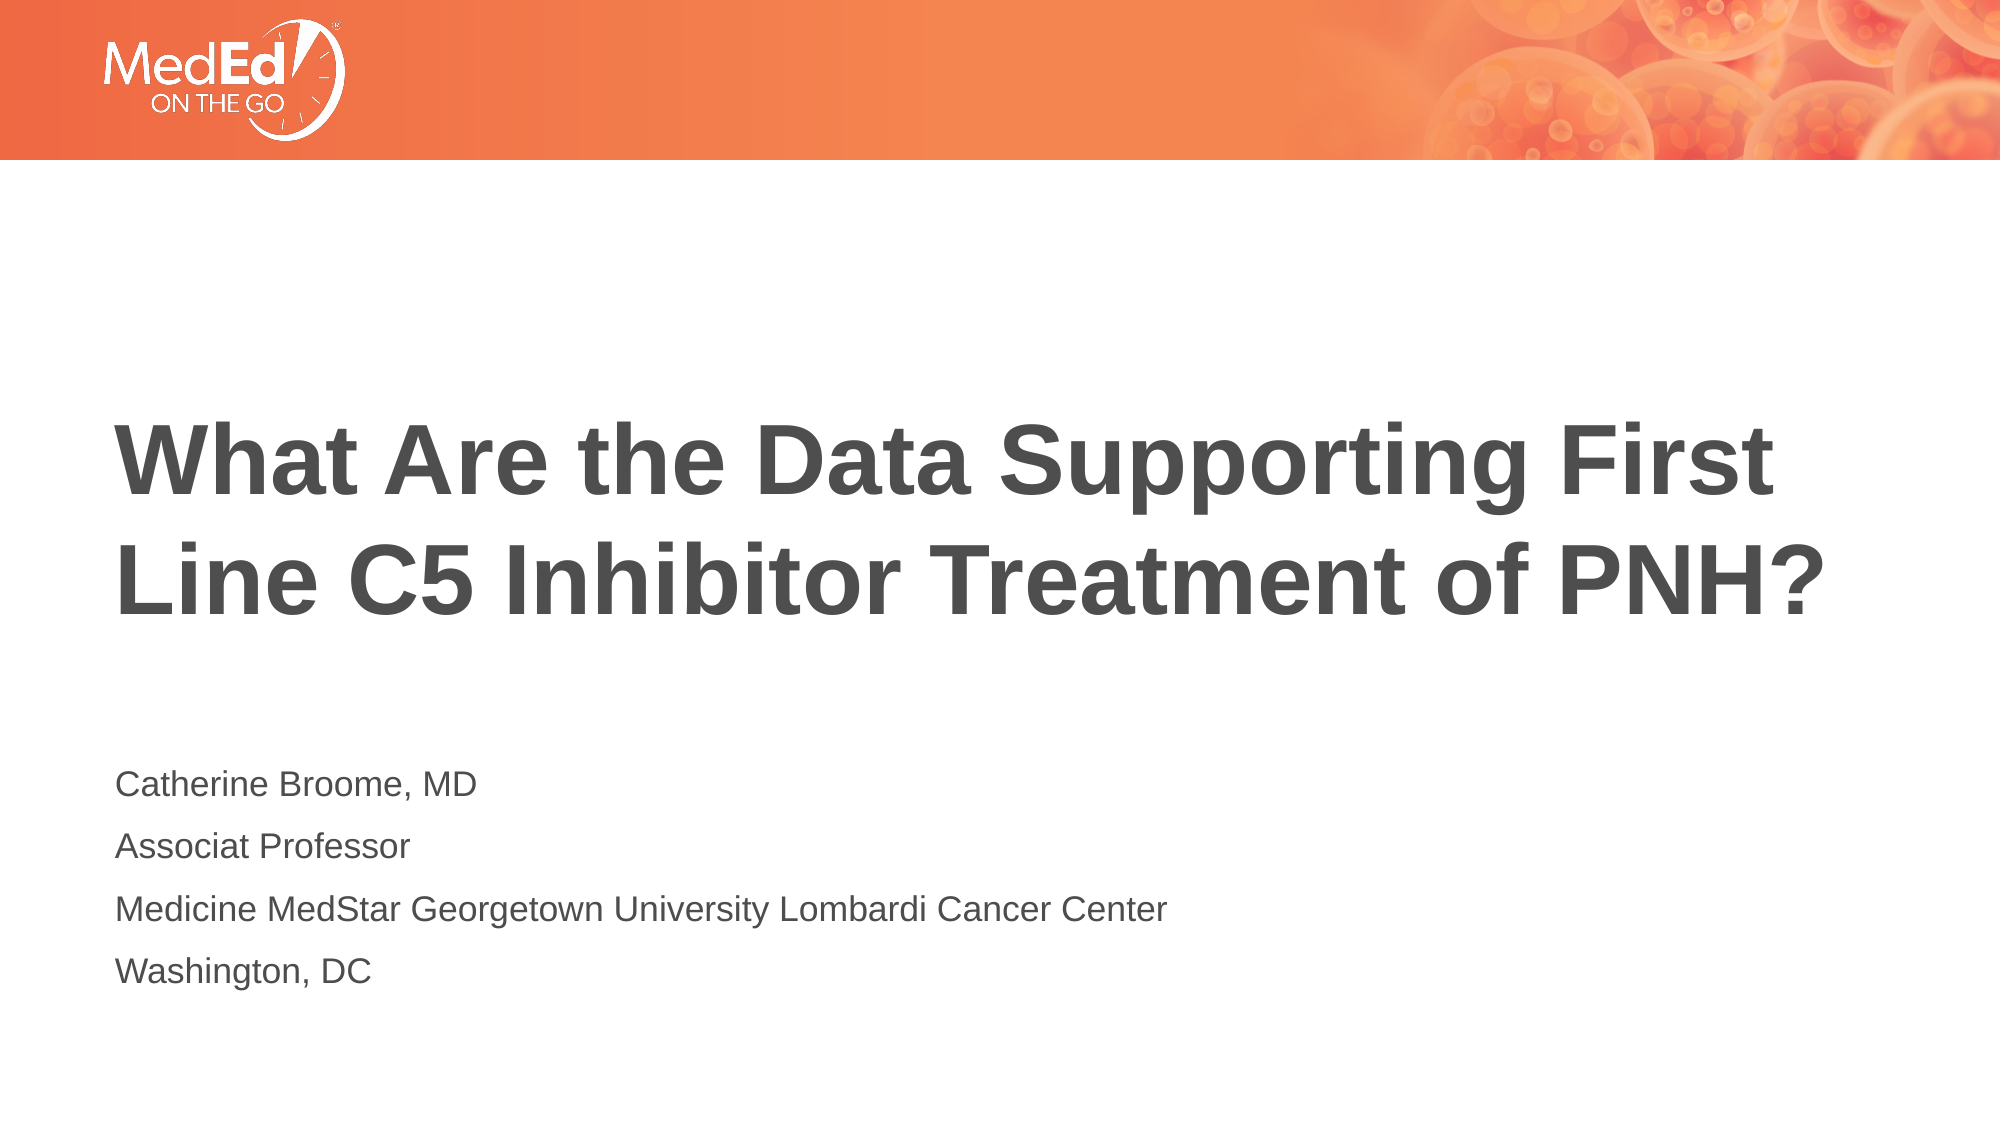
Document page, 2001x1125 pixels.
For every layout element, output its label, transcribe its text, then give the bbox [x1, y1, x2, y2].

title What Are the Data Supporting First Line C5 Inhibitor Treatment of PNH? [99, 280, 1862, 749]
list Catherine Broome, MD Associat Professor Medicine MedStar Georgetown University Lombardi Cancer Center Washington, DC [99, 752, 1825, 999]
picture [0, 0, 2000, 160]
